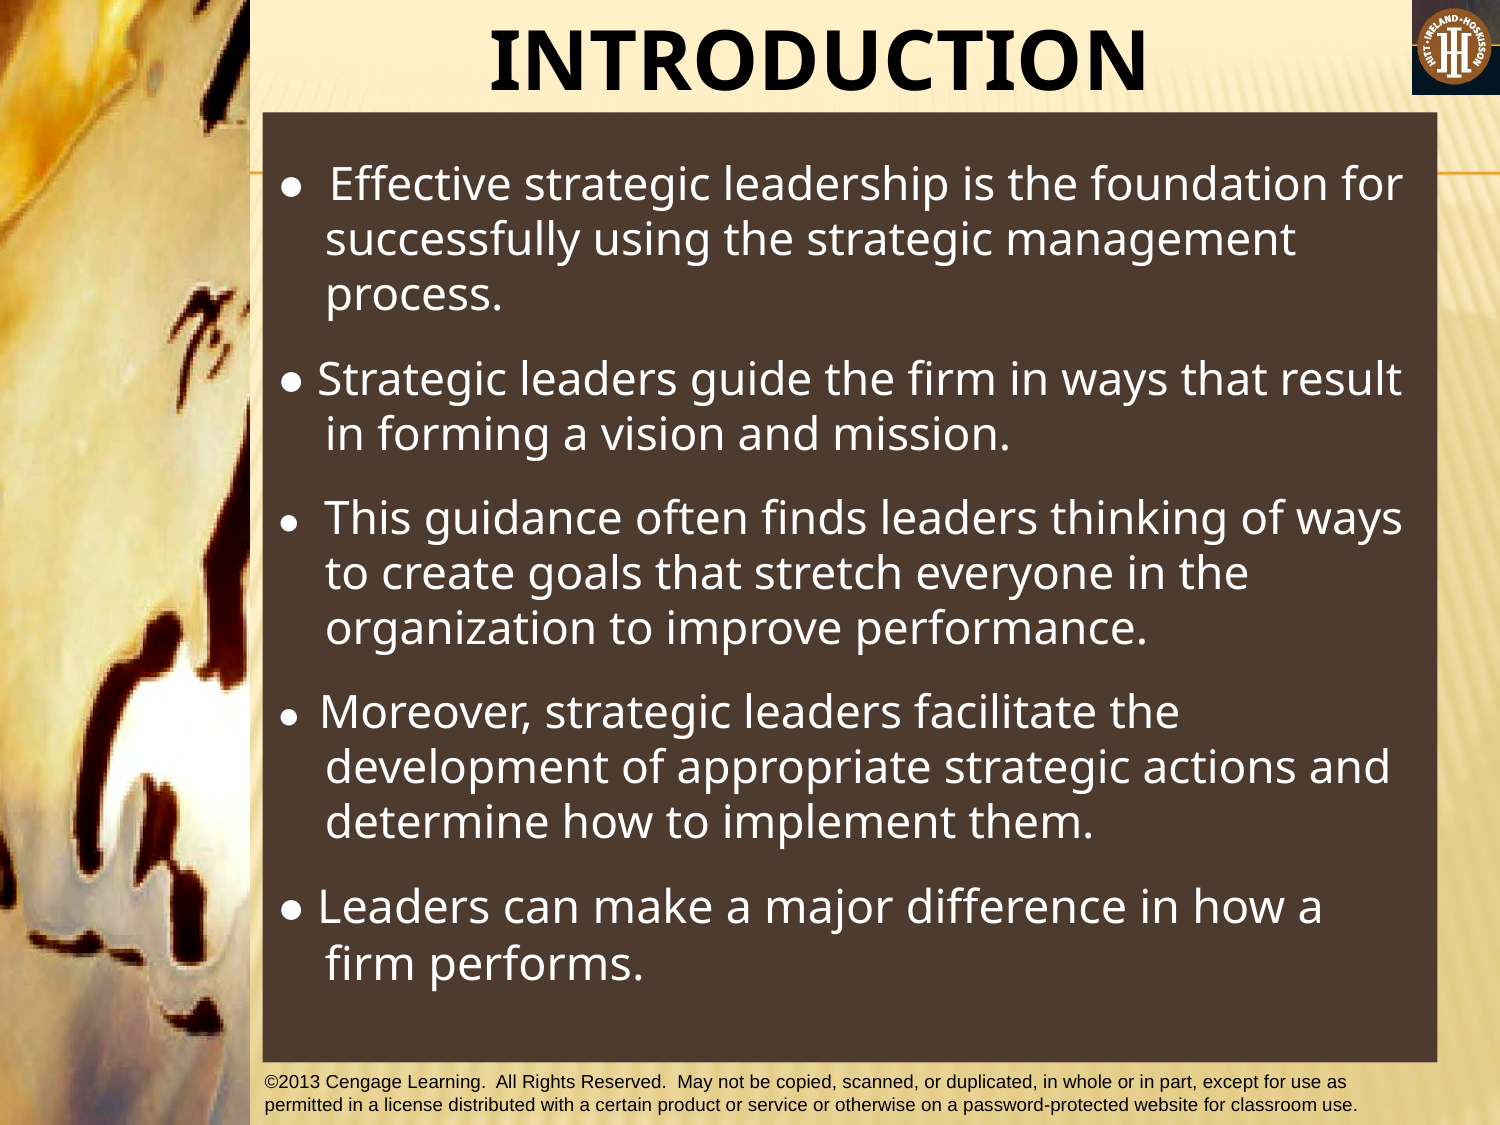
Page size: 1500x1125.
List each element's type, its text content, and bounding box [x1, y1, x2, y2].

picture [1413, 0, 1500, 95]
text_box INTRODUCTION [249, 0, 1413, 115]
picture [0, 285, 250, 1125]
text_box [0, 0, 262, 285]
list ● Effective strategic leadership is the foundation for successfully using the strategic management process. ● Strategic leaders guide the firm in ways that result in forming a vision and mission. ● This guidance often finds leaders thinking of ways to create goals that stretch everyone in the organization to improve performance. ● Moreover, strategic leaders facilitate the development of appropriate strategic actions and determine how to implement them. ● Leaders can make a major difference in how a firm performs. [262, 112, 1438, 1063]
